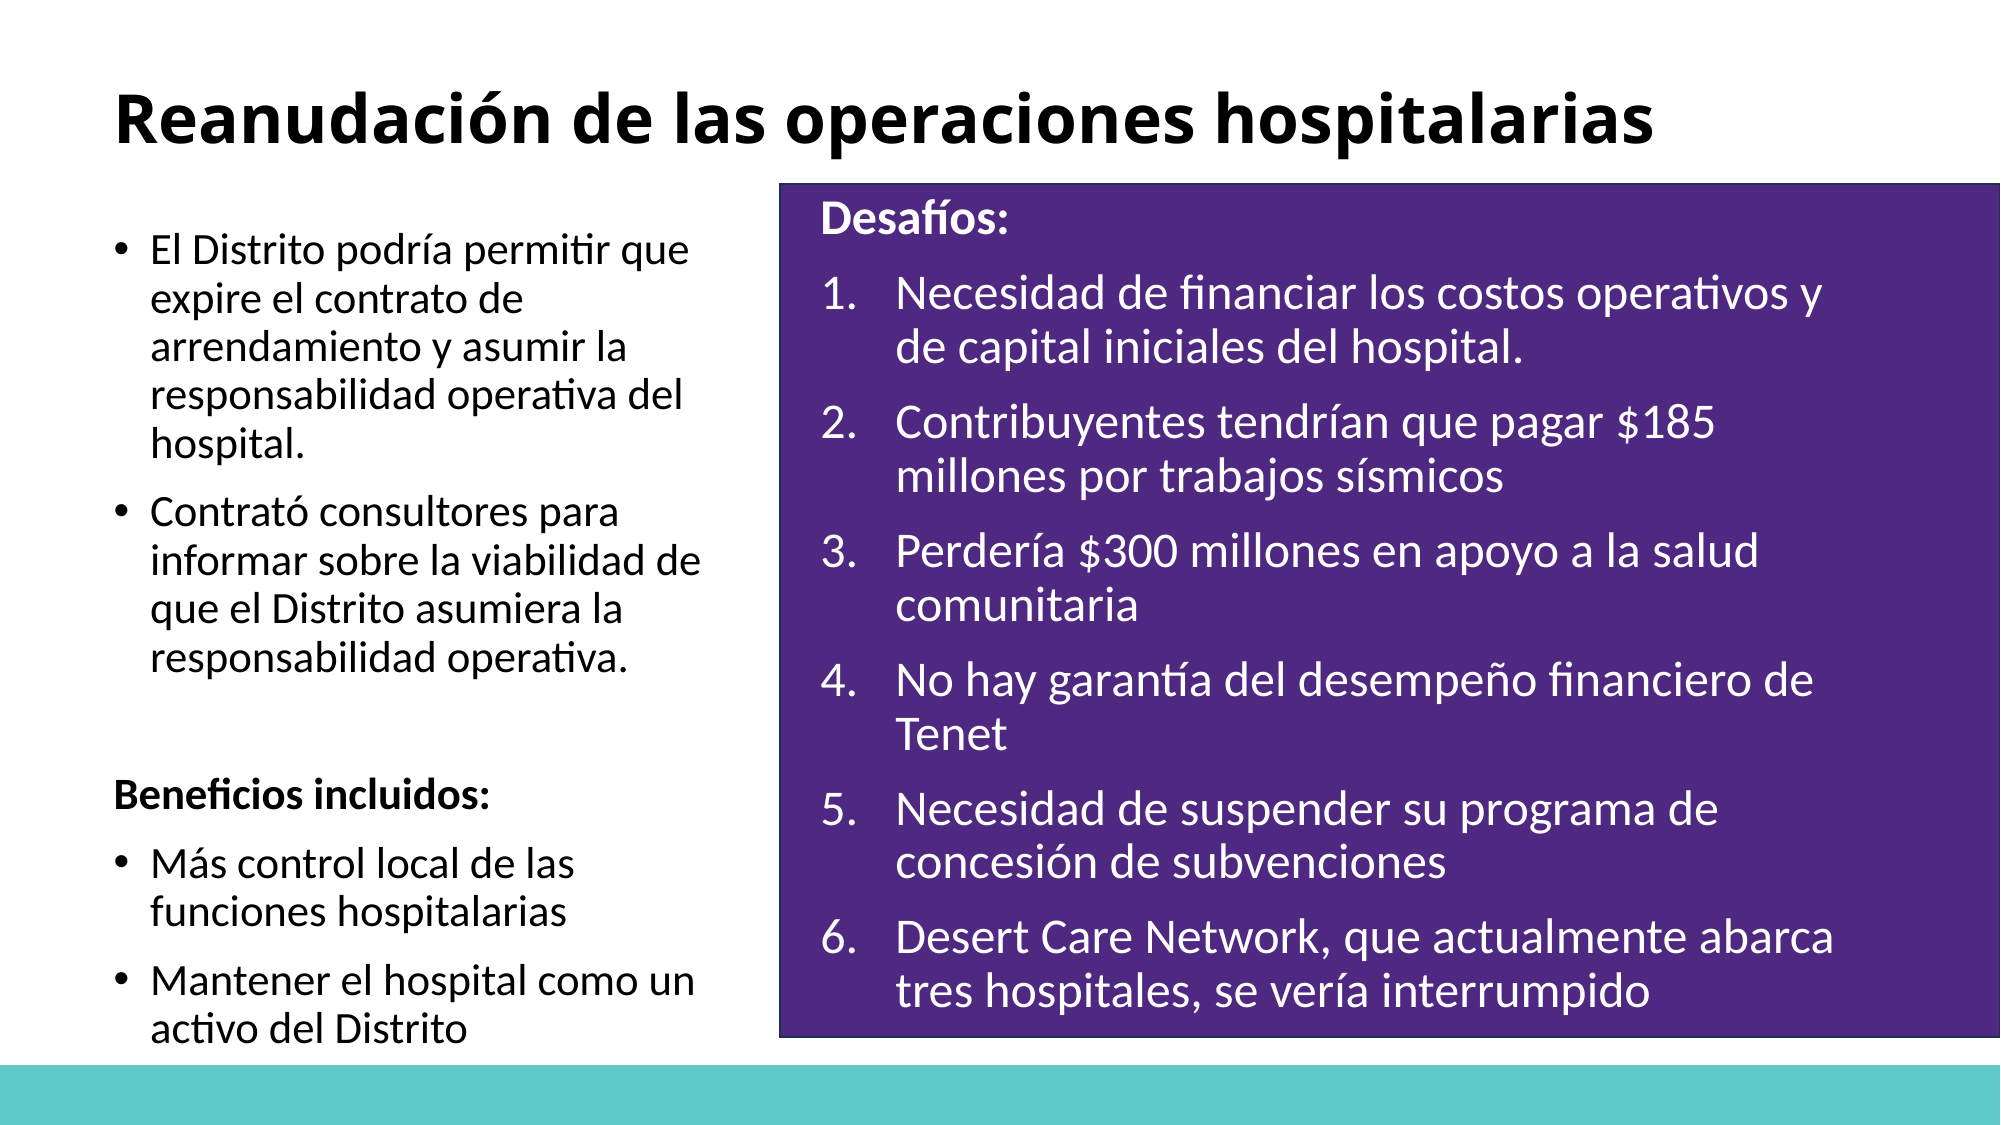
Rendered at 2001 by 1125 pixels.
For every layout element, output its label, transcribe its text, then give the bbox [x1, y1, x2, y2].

text_box [779, 183, 2000, 1038]
list El Distrito podría permitir que expire el contrato de arrendamiento y asumir la responsabilidad operativa del hospital. Contrató consultores para informar sobre la viabilidad de que el Distrito asumiera la responsabilidad operativa. Beneficios incluidos: Más control local de las funciones hospitalarias Mantener el hospital como un activo del Distrito [98, 218, 750, 1066]
text_box Reanudación de las operaciones hospitalarias [98, 59, 1863, 185]
text_box Desafíos: Necesidad de financiar los costos operativos y de capital iniciales del hospital. Contribuyentes tendrían que pagar $185 millones por trabajos sísmicos Perdería $300 millones en apoyo a la salud comunitaria No hay garantía del desempeño financiero de Tenet Necesidad de suspender su programa de concesión de subvenciones Desert Care Network, que actualmente abarca tres hospitales, se vería interrumpido [805, 184, 1893, 979]
